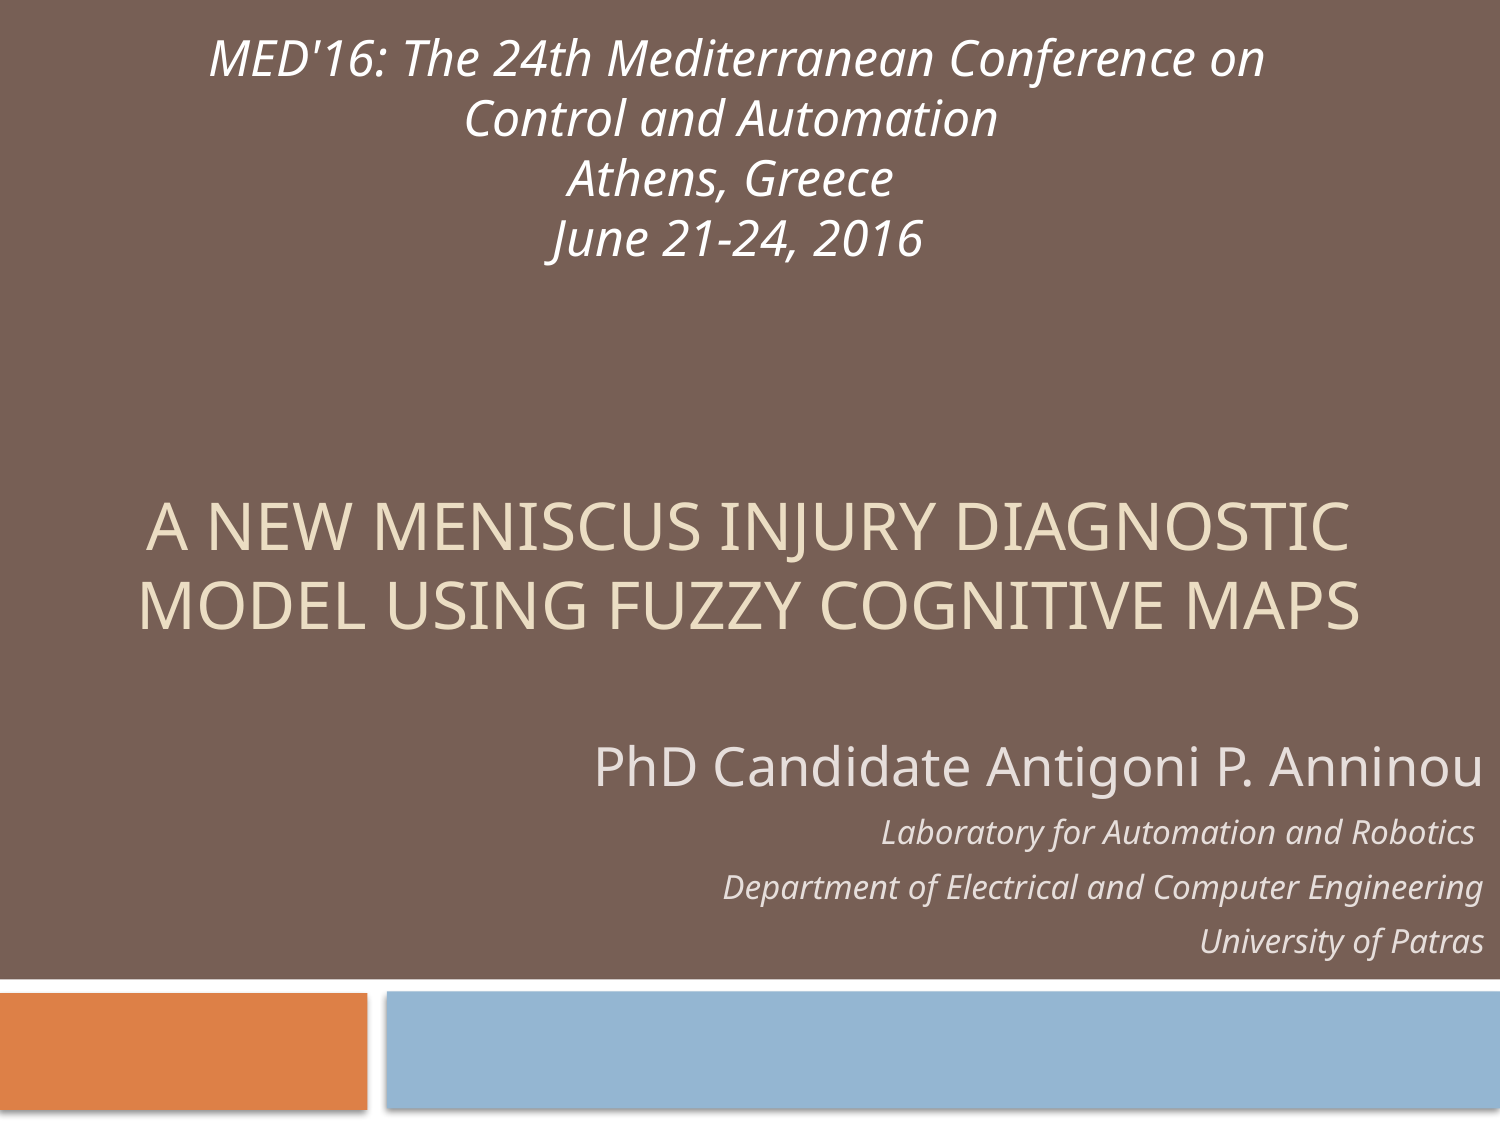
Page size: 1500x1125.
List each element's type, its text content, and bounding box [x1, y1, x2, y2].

text_box MED'16: The 24th Mediterranean Conference on Control and Automation Athens, Greece June 21-24, 2016 [135, 19, 1341, 274]
subtitle PhD Candidate Antigoni P. Anninou Laboratory for Automation and Robotics Department of Electrical and Computer Engineering University of Patras [450, 739, 1500, 1028]
title A New Meniscus Injury Diagnostic Model Using Fuzzy Cognitive Maps [112, 408, 1388, 651]
